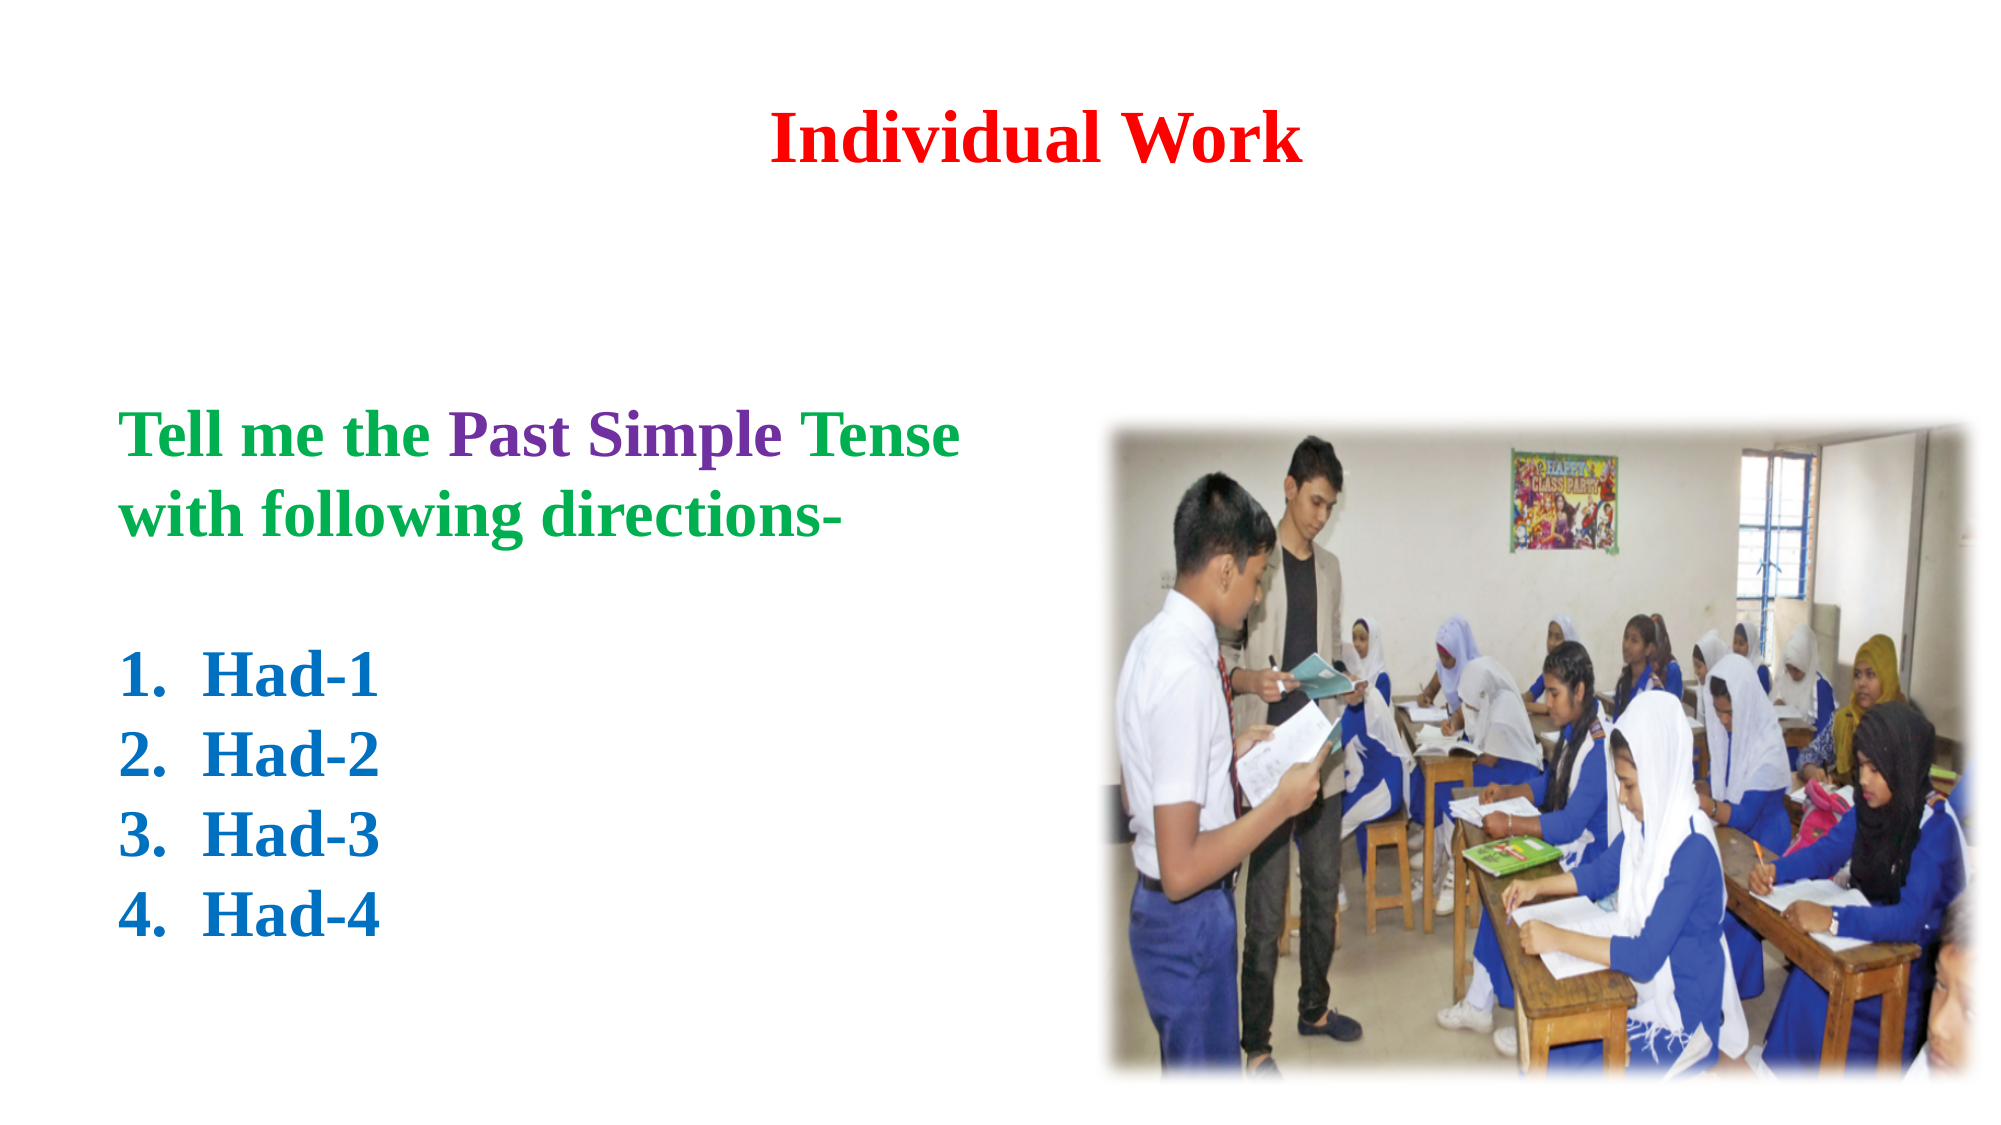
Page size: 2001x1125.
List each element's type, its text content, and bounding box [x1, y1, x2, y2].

picture [1094, 412, 1983, 1086]
text_box Individual Work [752, 80, 1321, 186]
text_box Tell me the Past Simple Tense with following directions- Had-1 Had-2 Had-3 Had-4 [103, 382, 1068, 957]
